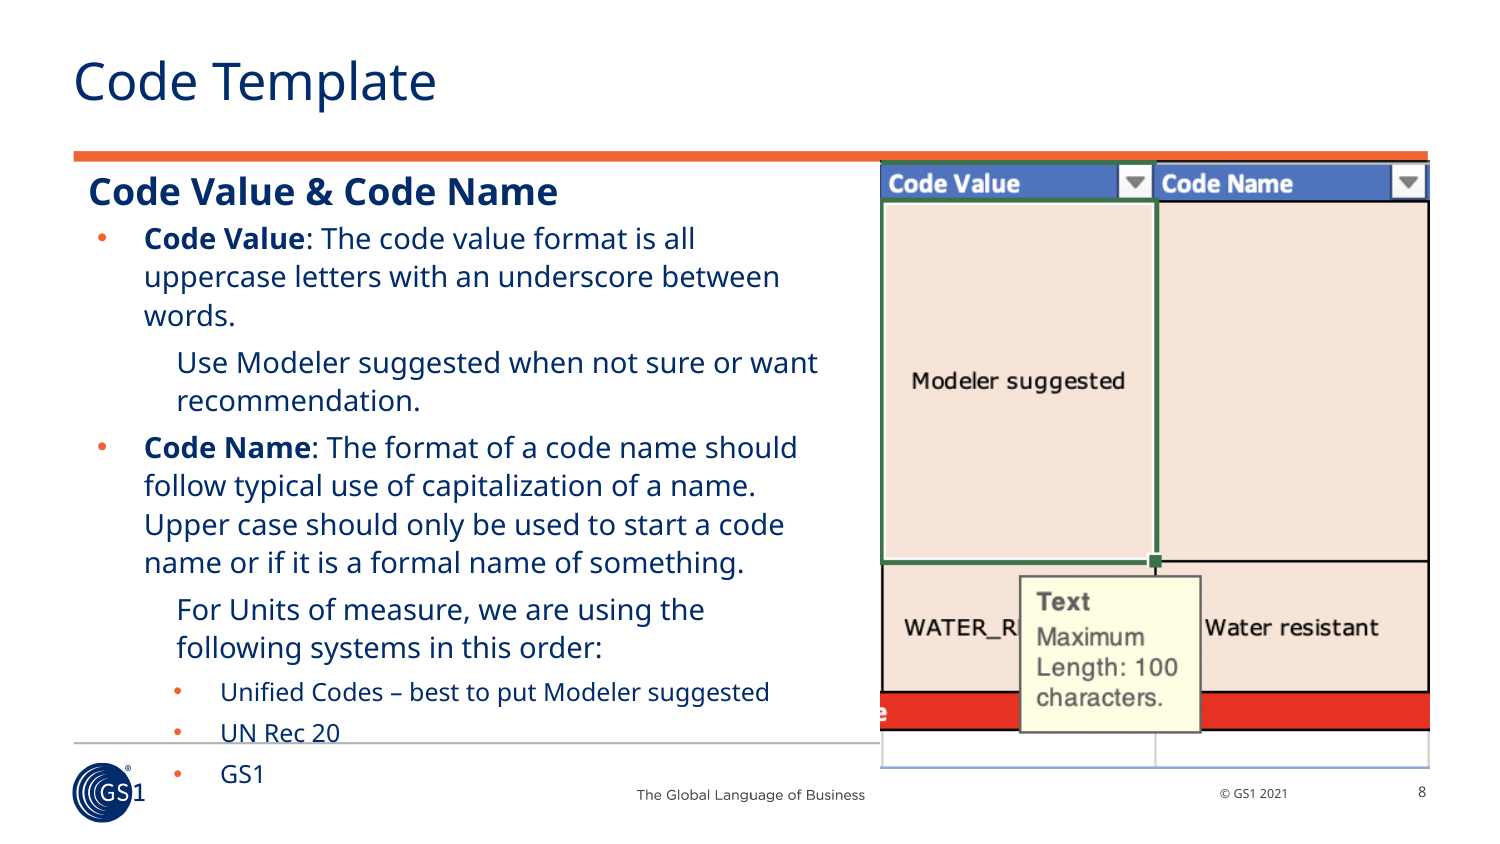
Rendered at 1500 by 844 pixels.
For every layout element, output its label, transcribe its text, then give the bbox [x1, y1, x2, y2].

list Code Value & Code Name [73, 160, 877, 222]
slide_number 8 [1385, 780, 1427, 806]
picture [0, 0, 1500, 844]
list Code Value: The code value format is all uppercase letters with an underscore between words. Use Modeler suggested when not sure or want recommendation. Code Name: The format of a code name should follow typical use of capitalization of a name. Upper case should only be used to start a code name or if it is a formal name of something. For Units of measure, we are using the following systems in this order: Unified Codes – best to put Modeler suggested UN Rec 20 GS1 [69, 209, 838, 677]
title Code Template [73, 28, 1426, 140]
